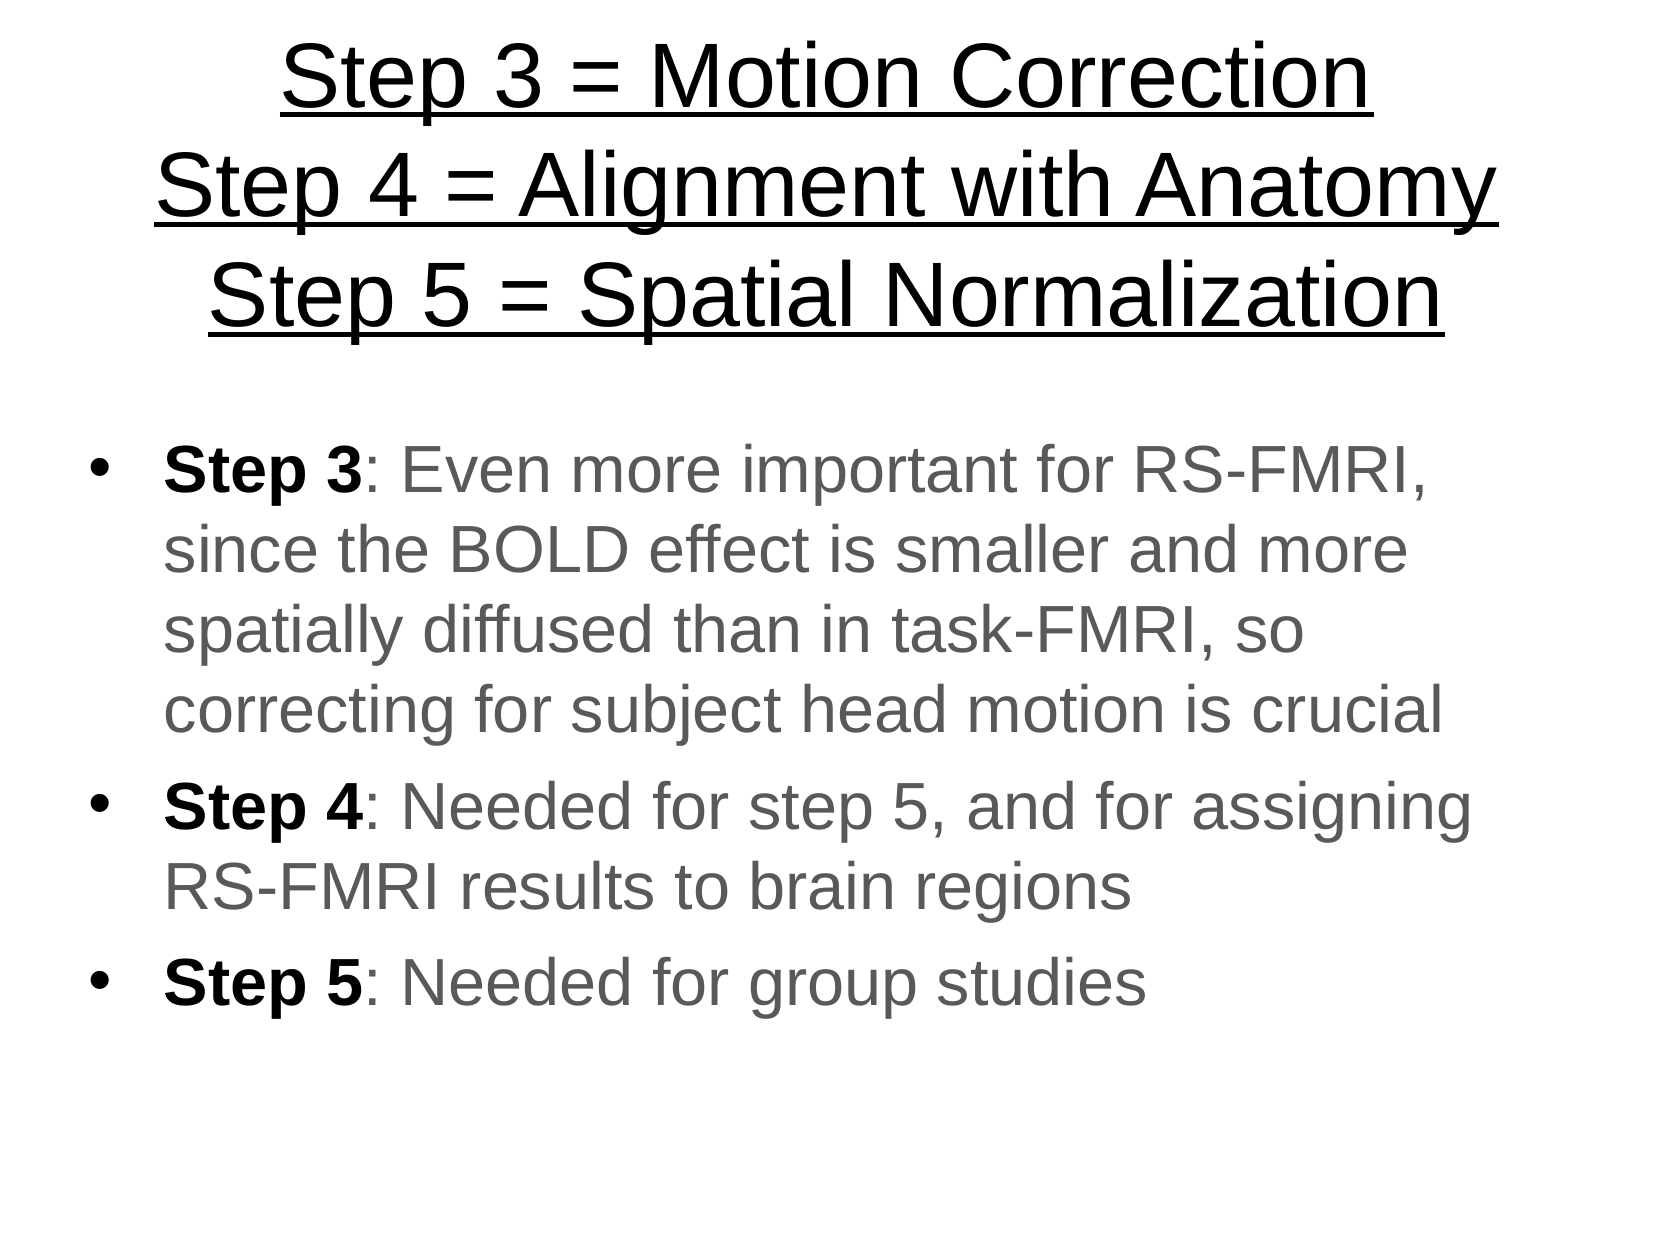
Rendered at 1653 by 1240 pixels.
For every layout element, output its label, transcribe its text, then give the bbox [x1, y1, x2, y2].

title Step 3 = Motion Correction Step 4 = Alignment with Anatomy Step 5 = Spatial Normalization [82, 15, 1571, 345]
list Step 3: Even more important for RS-FMRI, since the BOLD effect is smaller and more spatially diffused than in task-FMRI, so correcting for subject head motion is crucial Step 4: Needed for step 5, and for assigning RS-FMRI results to brain regions Step 5: Needed for group studies [82, 419, 1571, 1240]
